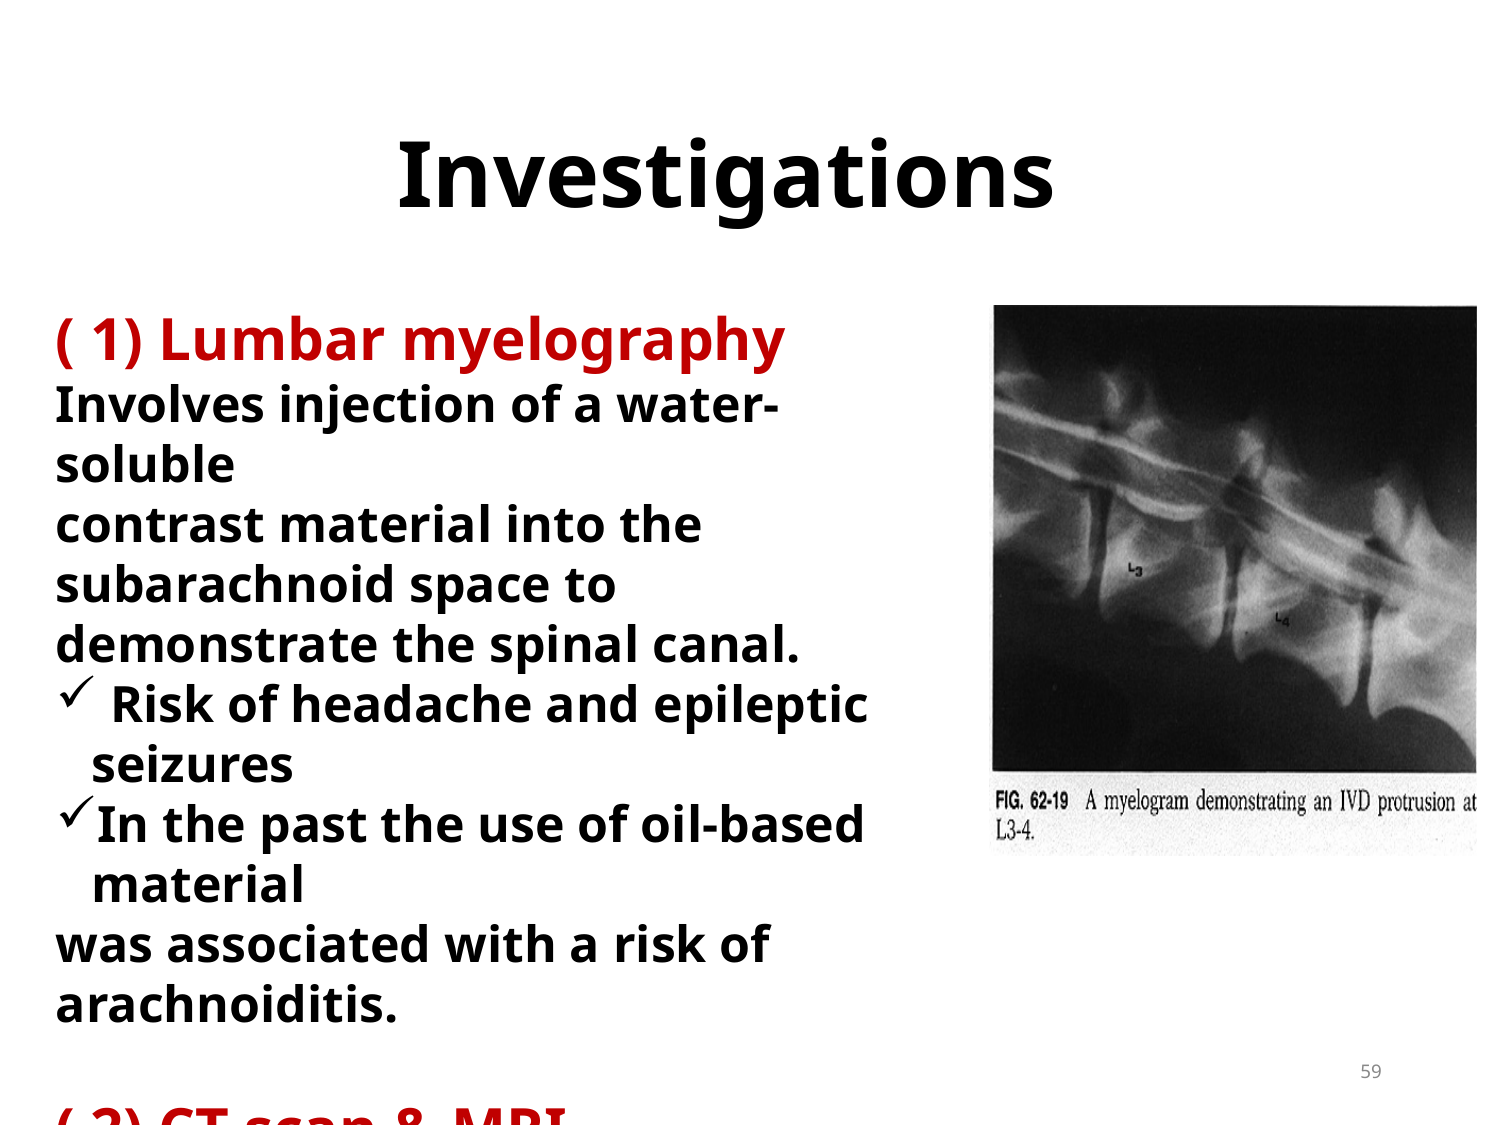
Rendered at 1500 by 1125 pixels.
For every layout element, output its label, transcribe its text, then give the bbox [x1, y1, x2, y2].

text_box Investigations [382, 108, 1072, 233]
slide_number 59 [1059, 1042, 1397, 1103]
picture [989, 305, 1477, 856]
text_box ( 1) Lumbar myelography Involves injection of a water-soluble contrast material into the subarachnoid space to demonstrate the spinal canal. Risk of headache and epileptic seizures In the past the use of oil-based material was associated with a risk of arachnoiditis. ( 2) CT scan & MRI [41, 294, 950, 1125]
